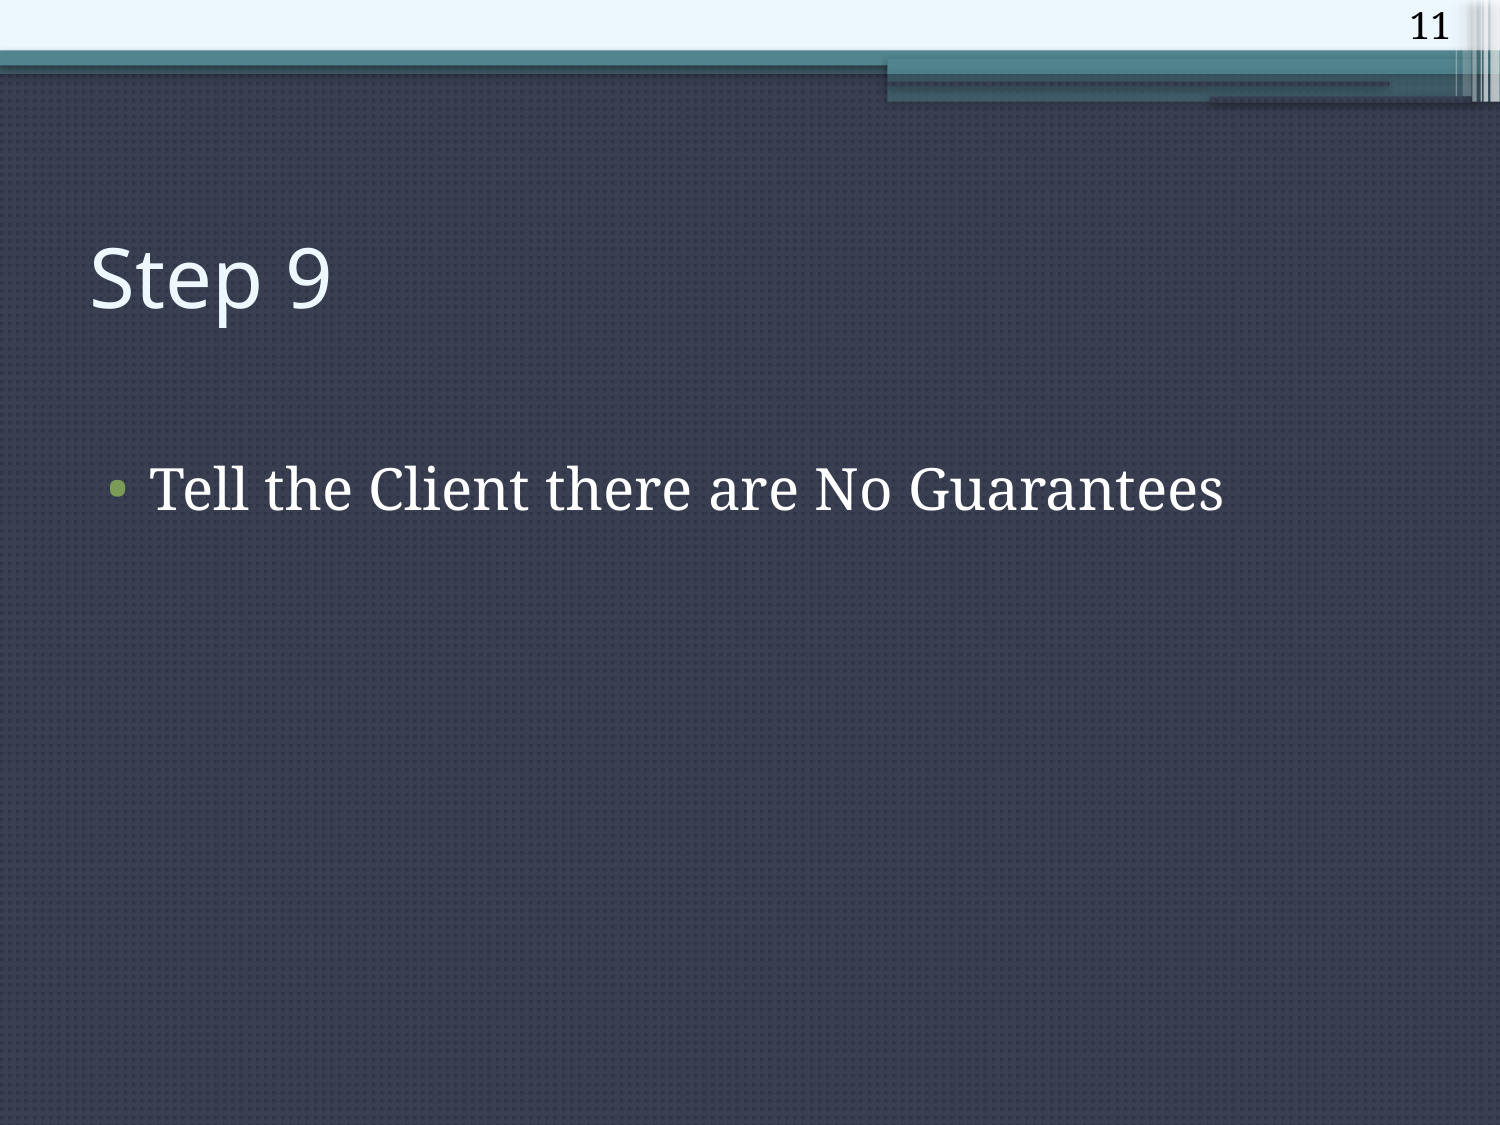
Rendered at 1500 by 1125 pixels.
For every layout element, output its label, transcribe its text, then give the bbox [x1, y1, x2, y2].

title Step 9 [75, 187, 1425, 363]
list Tell the Client there are No Guarantees [75, 368, 1425, 1079]
slide_number 11 [1341, 0, 1466, 61]
